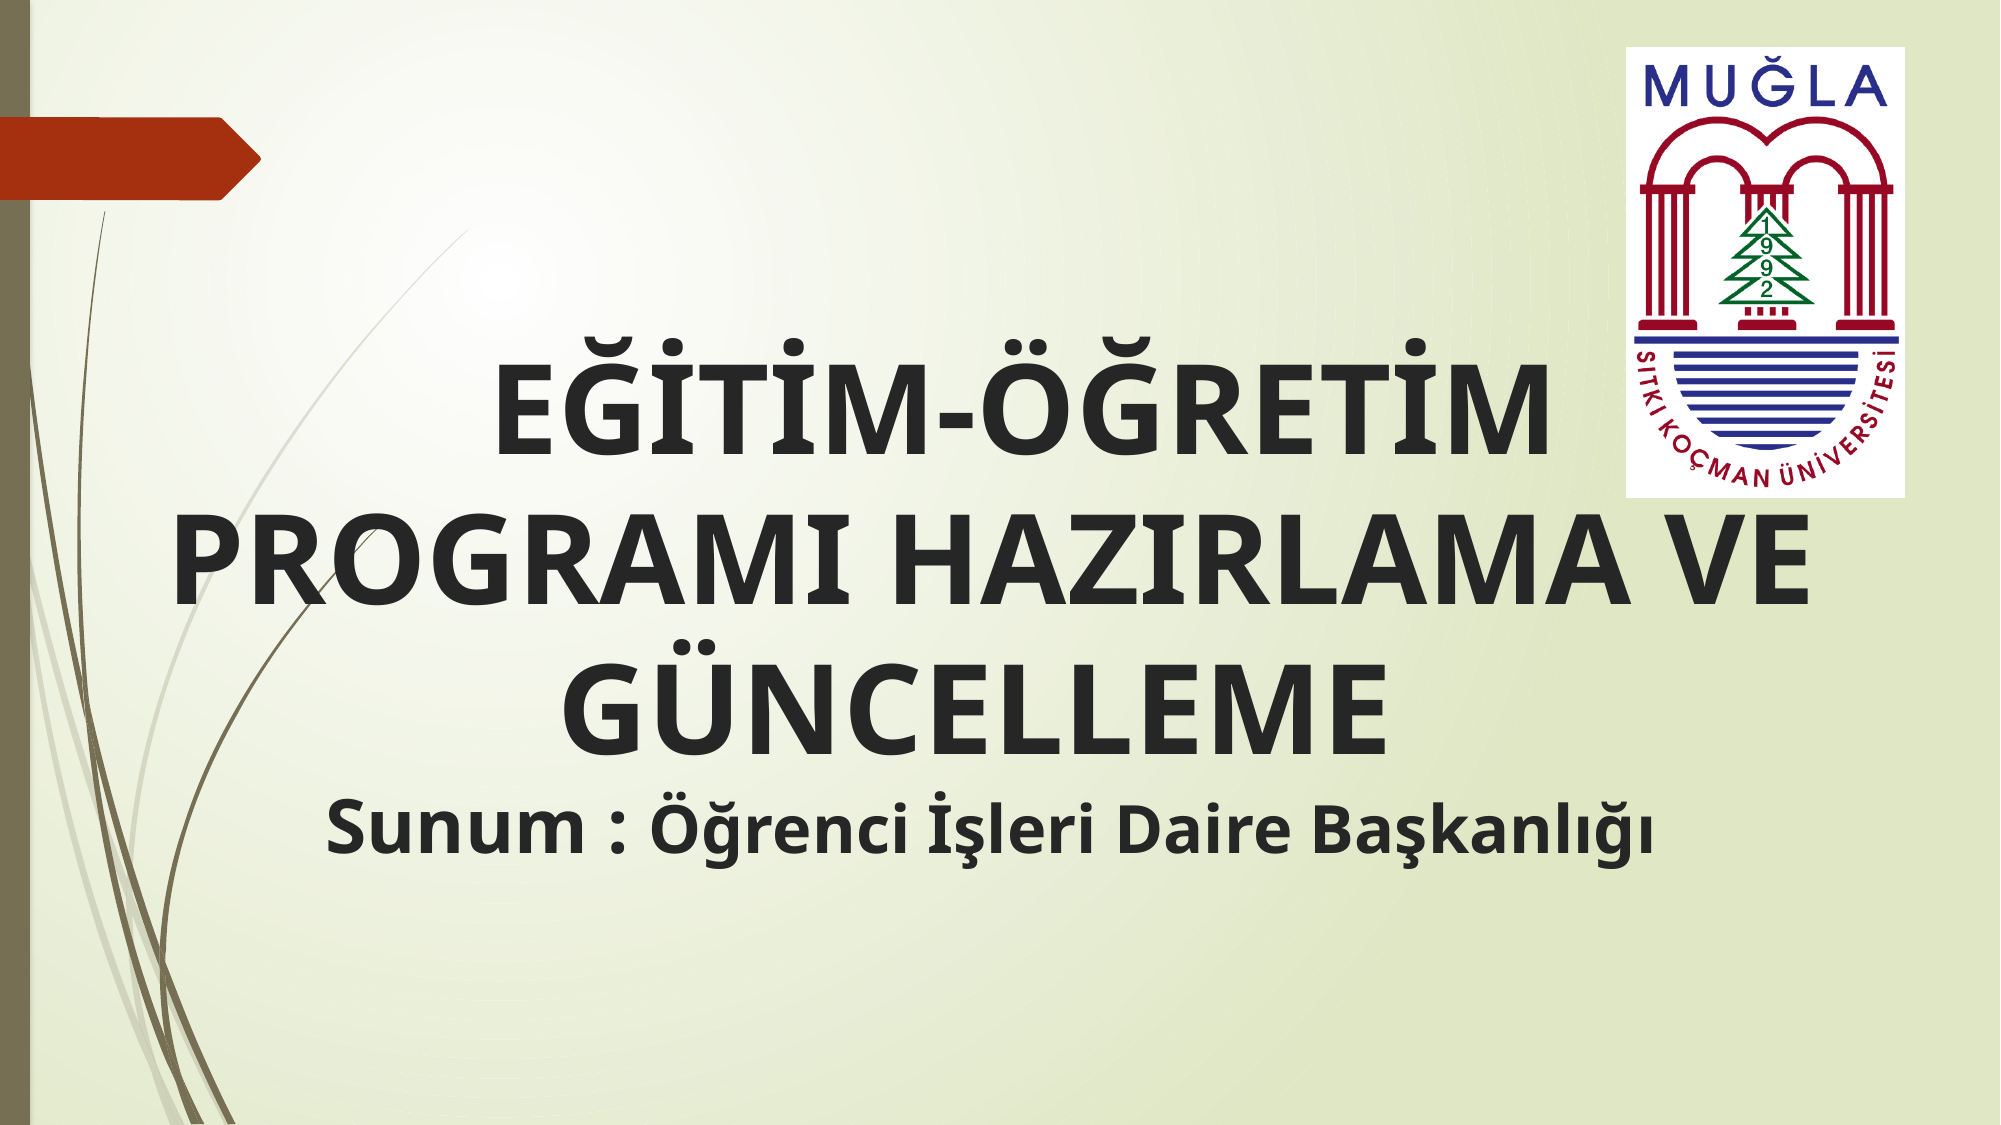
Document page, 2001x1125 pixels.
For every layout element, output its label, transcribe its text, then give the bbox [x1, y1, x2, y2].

title EĞİTİM-ÖĞRETİM PROGRAMI HAZIRLAMA VE GÜNCELLEME Sunum : Öğrenci İşleri Daire Başkanlığı [128, 171, 1854, 884]
picture [1626, 47, 1905, 498]
